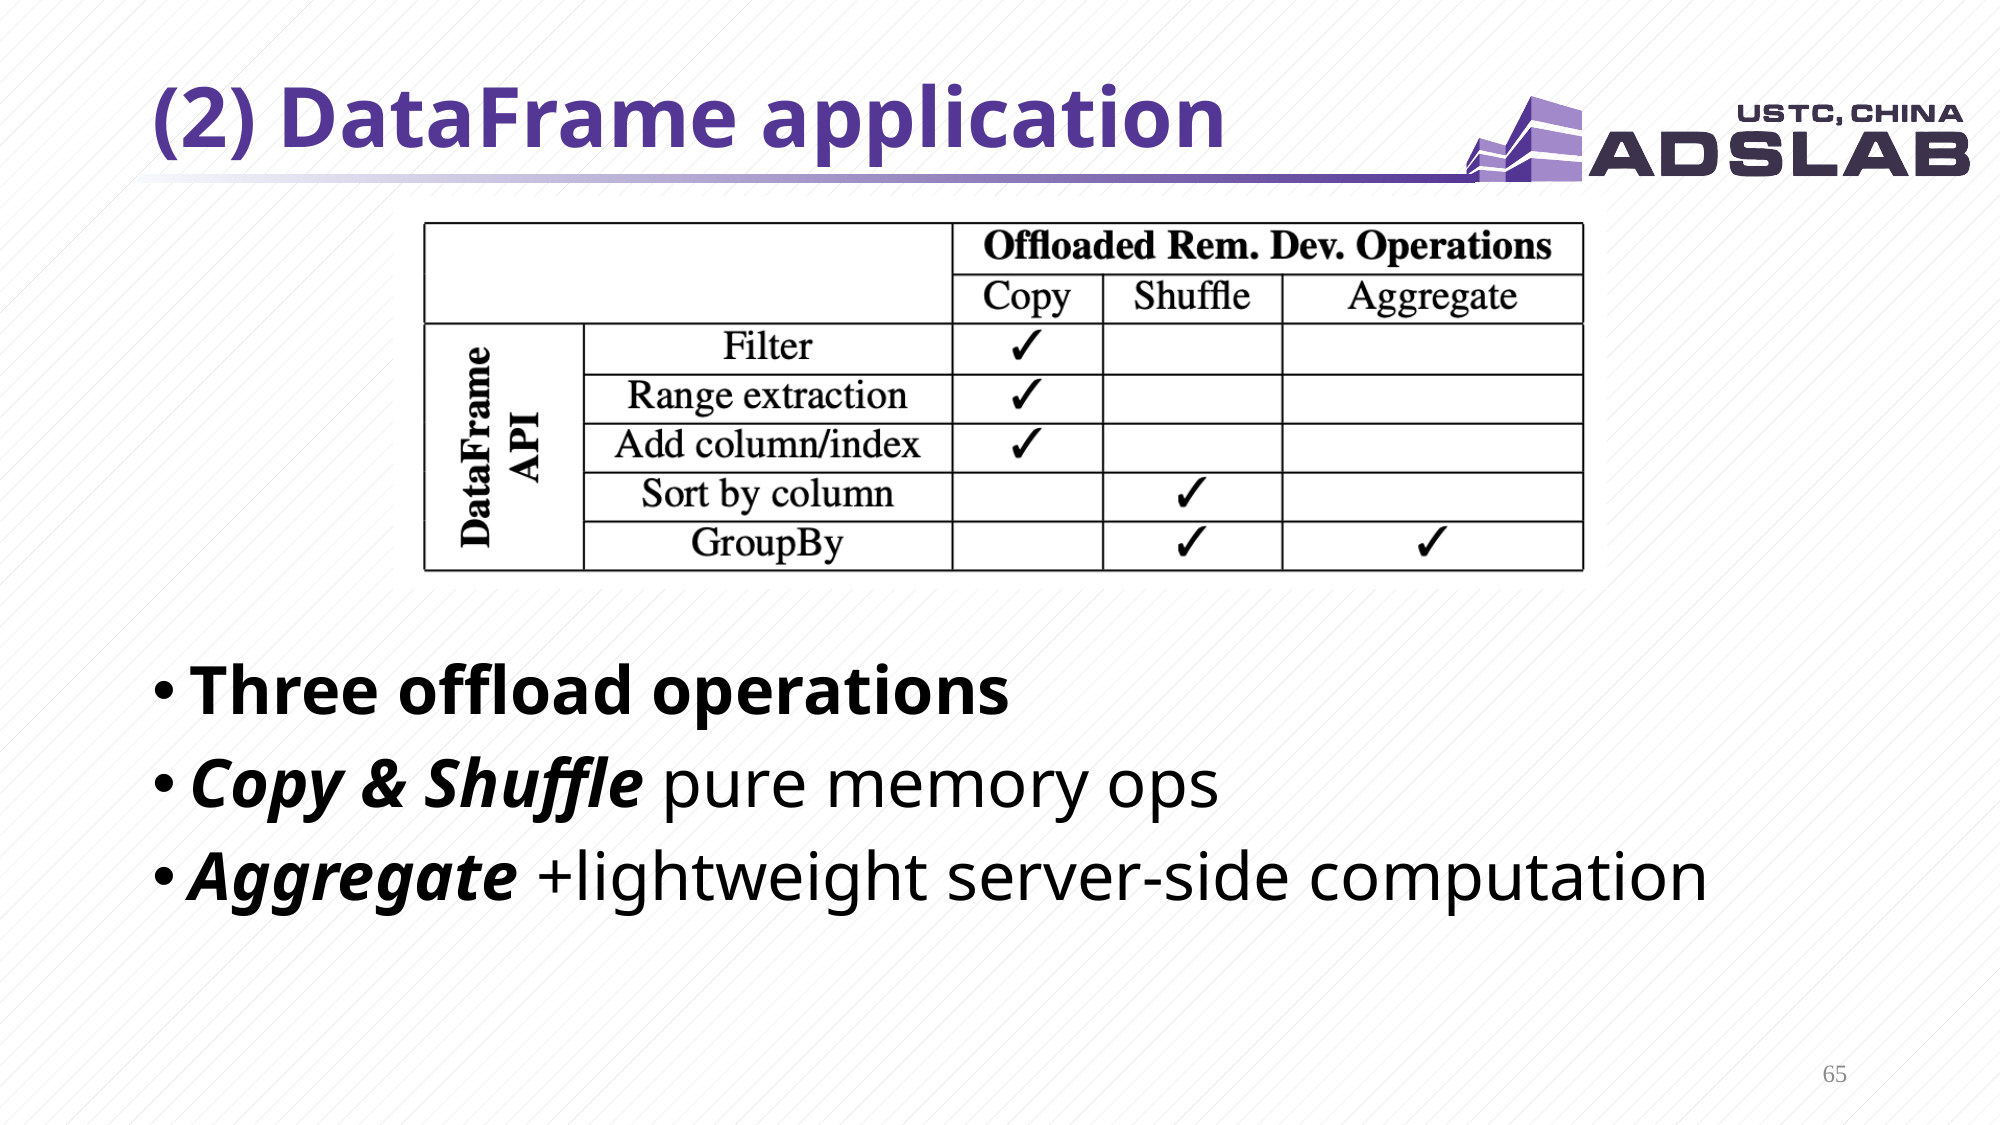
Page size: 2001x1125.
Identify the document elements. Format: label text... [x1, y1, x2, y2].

list Three offload operations Copy & Shuffle pure memory ops Aggregate +lightweight server-side computation [137, 650, 1863, 1014]
picture [393, 196, 1607, 589]
picture [1470, 93, 1976, 183]
title (2) DataFrame application [137, 63, 1863, 177]
